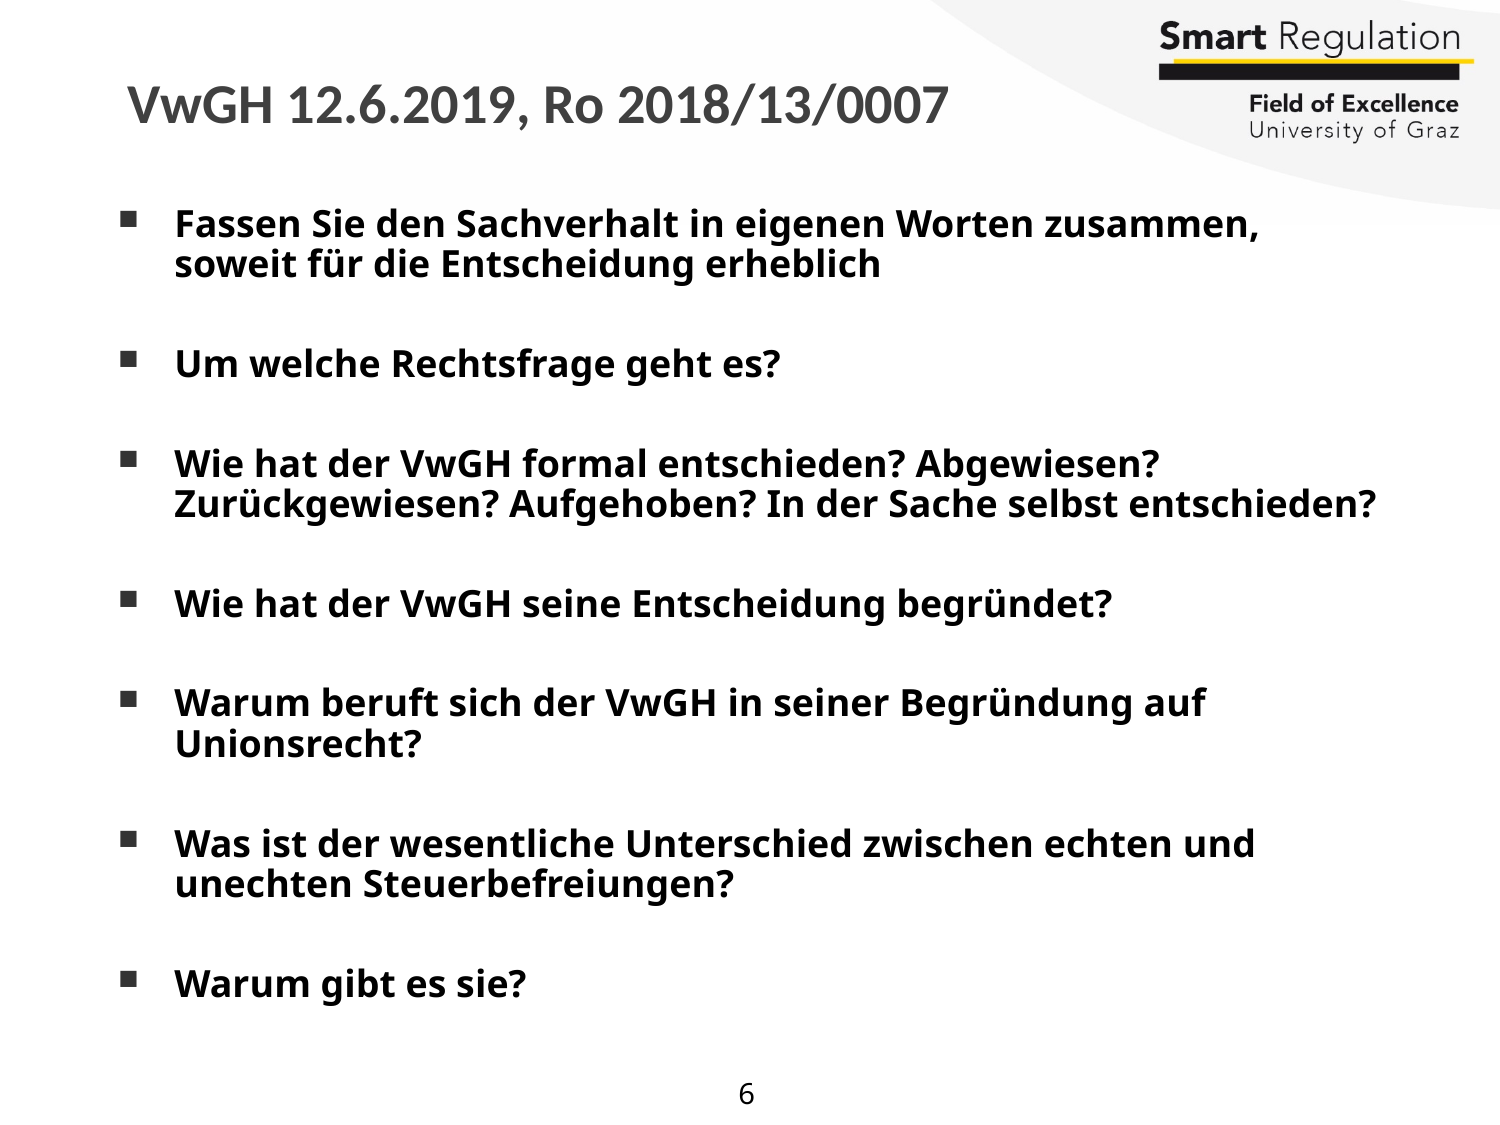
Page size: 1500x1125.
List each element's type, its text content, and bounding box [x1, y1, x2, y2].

title VwGH 12.6.2019, Ro 2018/13/0007 [112, 37, 1313, 142]
picture [320, 0, 1500, 225]
list Fassen Sie den Sachverhalt in eigenen Worten zusammen, soweit für die Entscheidung erheblich Um welche Rechtsfrage geht es? Wie hat der VwGH formal entschieden? Abgewiesen? Zurückgewiesen? Aufgehoben? In der Sache selbst entschieden? Wie hat der VwGH seine Entscheidung begründet? Warum beruft sich der VwGH in seiner Begründung auf Unionsrecht? Was ist der wesentliche Unterschied zwischen echten und unechten Steuerbefreiungen? Warum gibt es sie? [103, 142, 1397, 1055]
